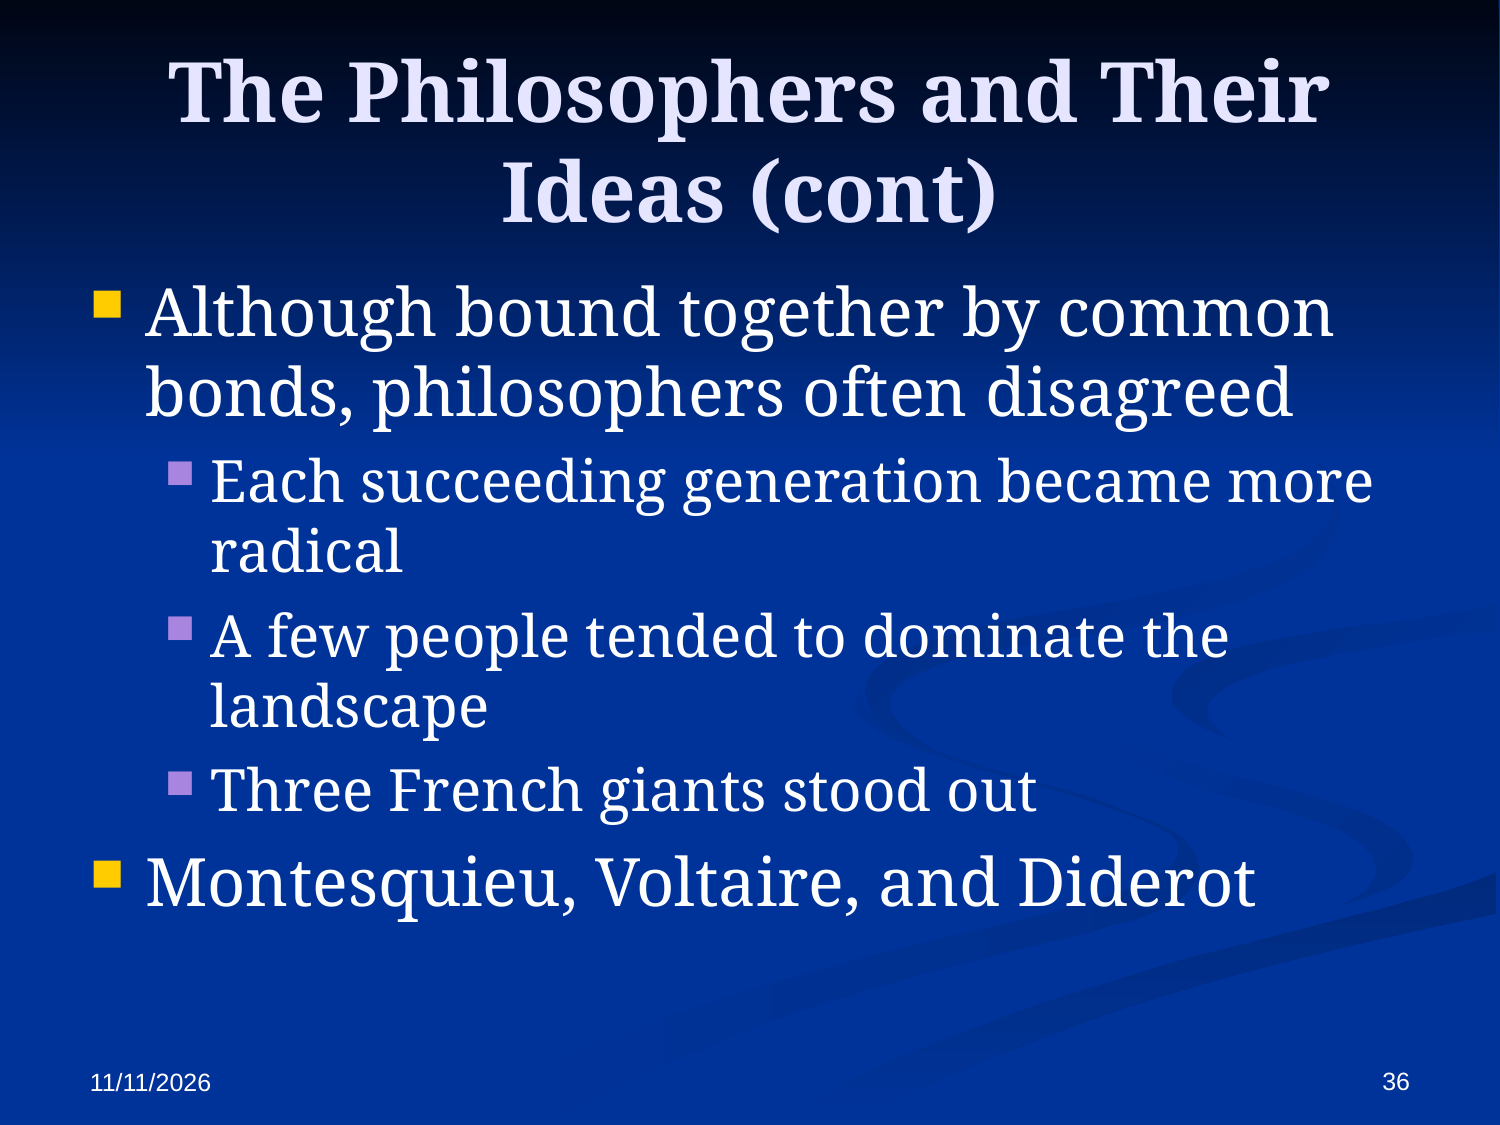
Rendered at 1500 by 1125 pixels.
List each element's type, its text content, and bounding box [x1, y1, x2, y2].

text_box 10/13/2017 [75, 1025, 425, 1104]
text_box The Philosophers and Their Ideas (cont) [74, 45, 1425, 233]
text_box Although bound together by common bonds, philosophers often disagreed Each succeeding generation became more radical A few people tended to dominate the landscape Three French giants stood out Montesquieu, Voltaire, and Diderot [74, 262, 1425, 1005]
text_box 36 [1074, 1025, 1425, 1104]
